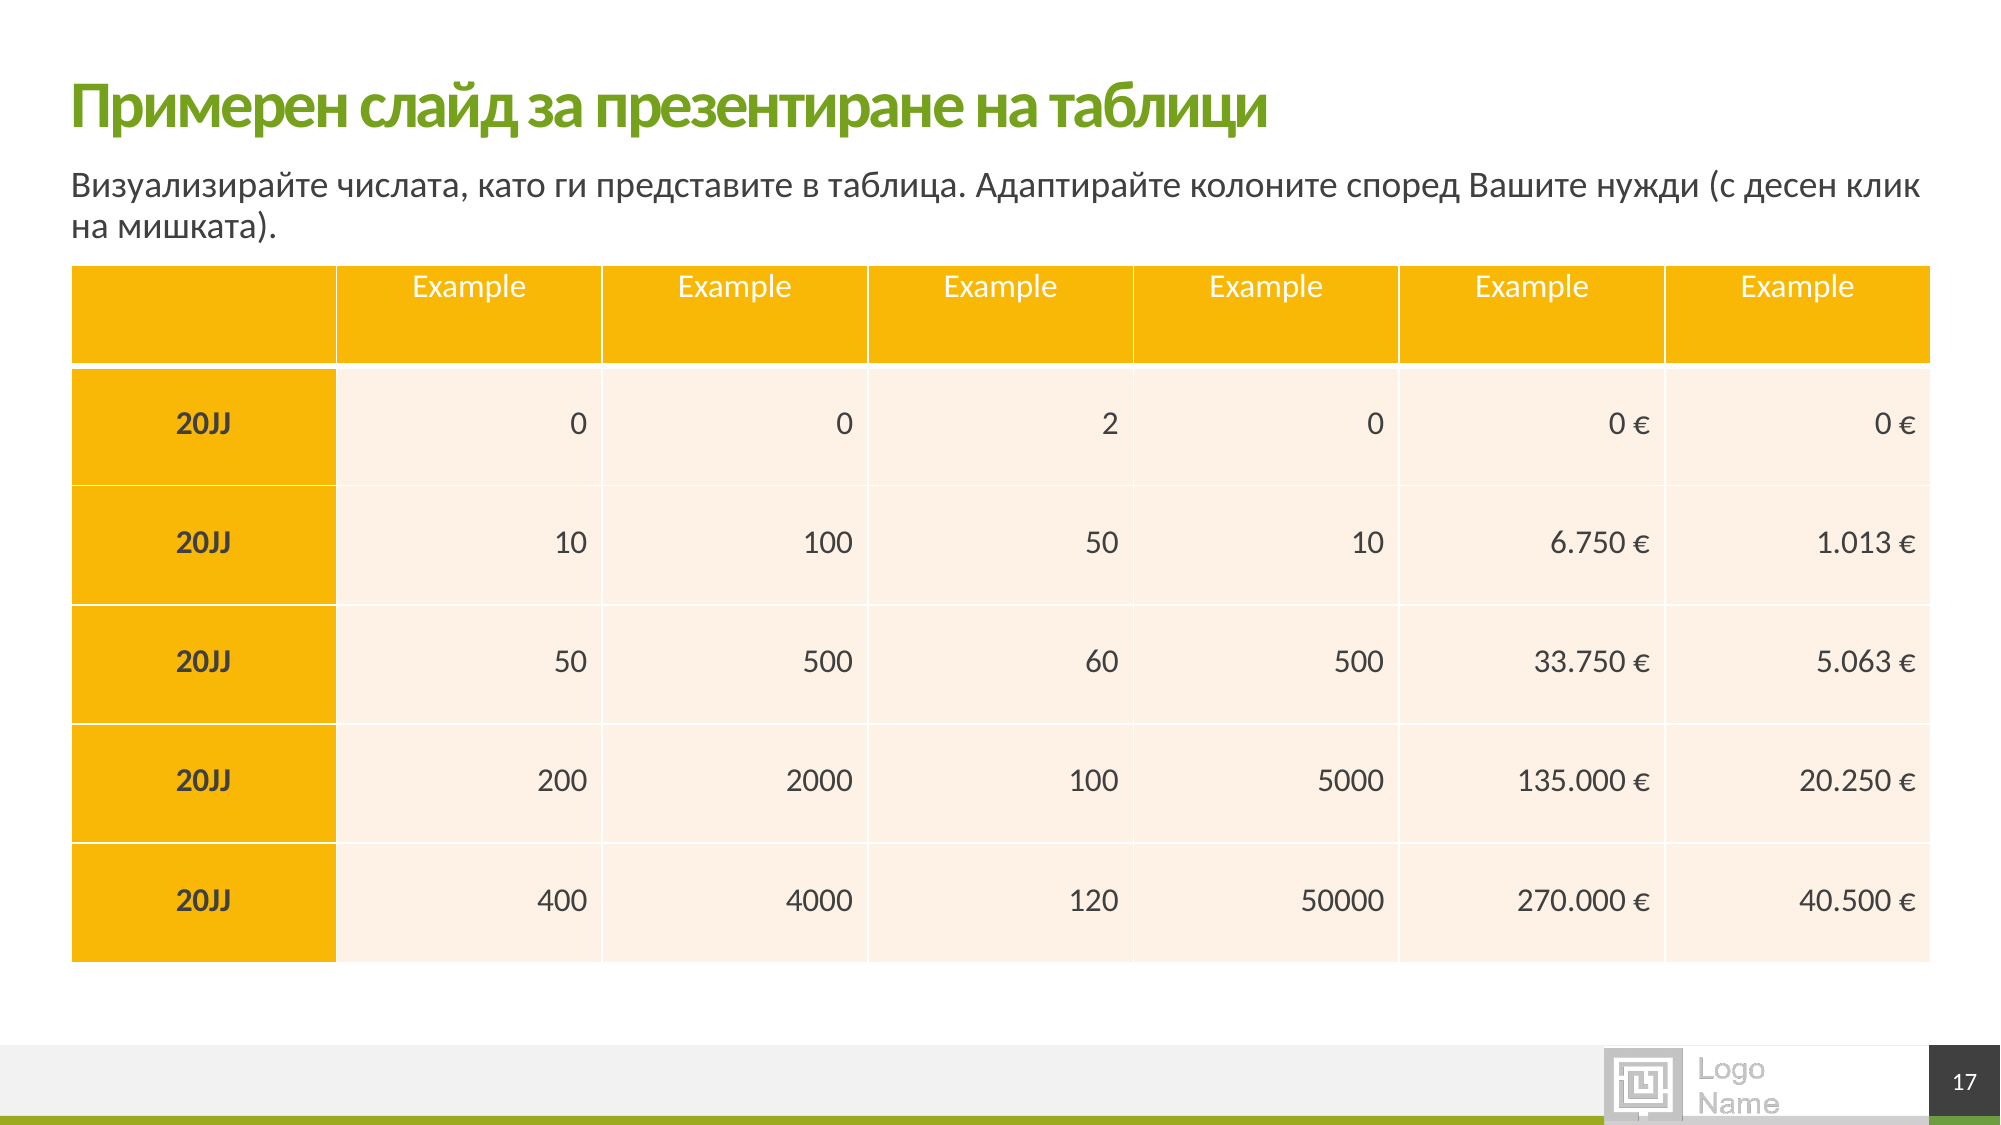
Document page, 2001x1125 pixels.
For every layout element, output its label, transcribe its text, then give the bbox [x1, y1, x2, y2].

table_cell 100 [869, 725, 1133, 842]
table_cell 20.250 € [1666, 725, 1930, 842]
table_header Example [1666, 266, 1930, 363]
table_cell 0 [1134, 369, 1398, 485]
table_cell 20JJ [72, 606, 336, 723]
table_cell 200 [337, 725, 601, 842]
table_cell 20JJ [72, 844, 336, 962]
table_cell 0 [603, 369, 867, 485]
table_header Example [869, 266, 1133, 363]
table_cell 50 [869, 486, 1133, 604]
table_cell 10 [1134, 486, 1398, 604]
table_header Example [1134, 266, 1398, 363]
table_cell 50 [337, 606, 601, 723]
table_header Example [1400, 266, 1664, 363]
table_header Example [337, 266, 601, 363]
table_cell 50000 [1134, 844, 1398, 962]
table_cell 20JJ [72, 369, 336, 485]
table_cell 5.063 € [1666, 606, 1930, 723]
table_cell 0 € [1400, 369, 1664, 485]
table_cell 400 [337, 844, 601, 962]
table_cell 5000 [1134, 725, 1398, 842]
table_cell 2000 [603, 725, 867, 842]
table_header Example [603, 266, 867, 363]
table_cell 500 [1134, 606, 1398, 723]
slide_number 17 [1929, 1045, 2000, 1116]
table_cell 20JJ [72, 725, 336, 842]
table_cell 270.000 € [1400, 844, 1664, 962]
list Визуализирайте числата, като ги представите в таблица. Адаптирайте колоните според Вашите нужди (с десен клик на мишката). [70, 165, 1931, 264]
table_cell 500 [603, 606, 867, 723]
table_cell 2 [869, 369, 1133, 485]
table_cell 33.750 € [1400, 606, 1664, 723]
table_cell 100 [603, 486, 867, 604]
table_cell 120 [869, 844, 1133, 962]
table_cell 0 € [1666, 369, 1930, 485]
table_header [72, 266, 336, 363]
table_cell 6.750 € [1400, 486, 1664, 604]
table_cell 60 [869, 606, 1133, 723]
title Примерен слайд за презентиране на таблици [70, 70, 1930, 142]
table_cell 135.000 € [1400, 725, 1664, 842]
table_cell 40.500 € [1666, 844, 1930, 962]
table_cell 10 [337, 486, 601, 604]
table_cell 20JJ [72, 486, 336, 604]
table_cell 4000 [603, 844, 867, 962]
table_cell 0 [337, 369, 601, 485]
table_cell 1.013 € [1666, 486, 1930, 604]
